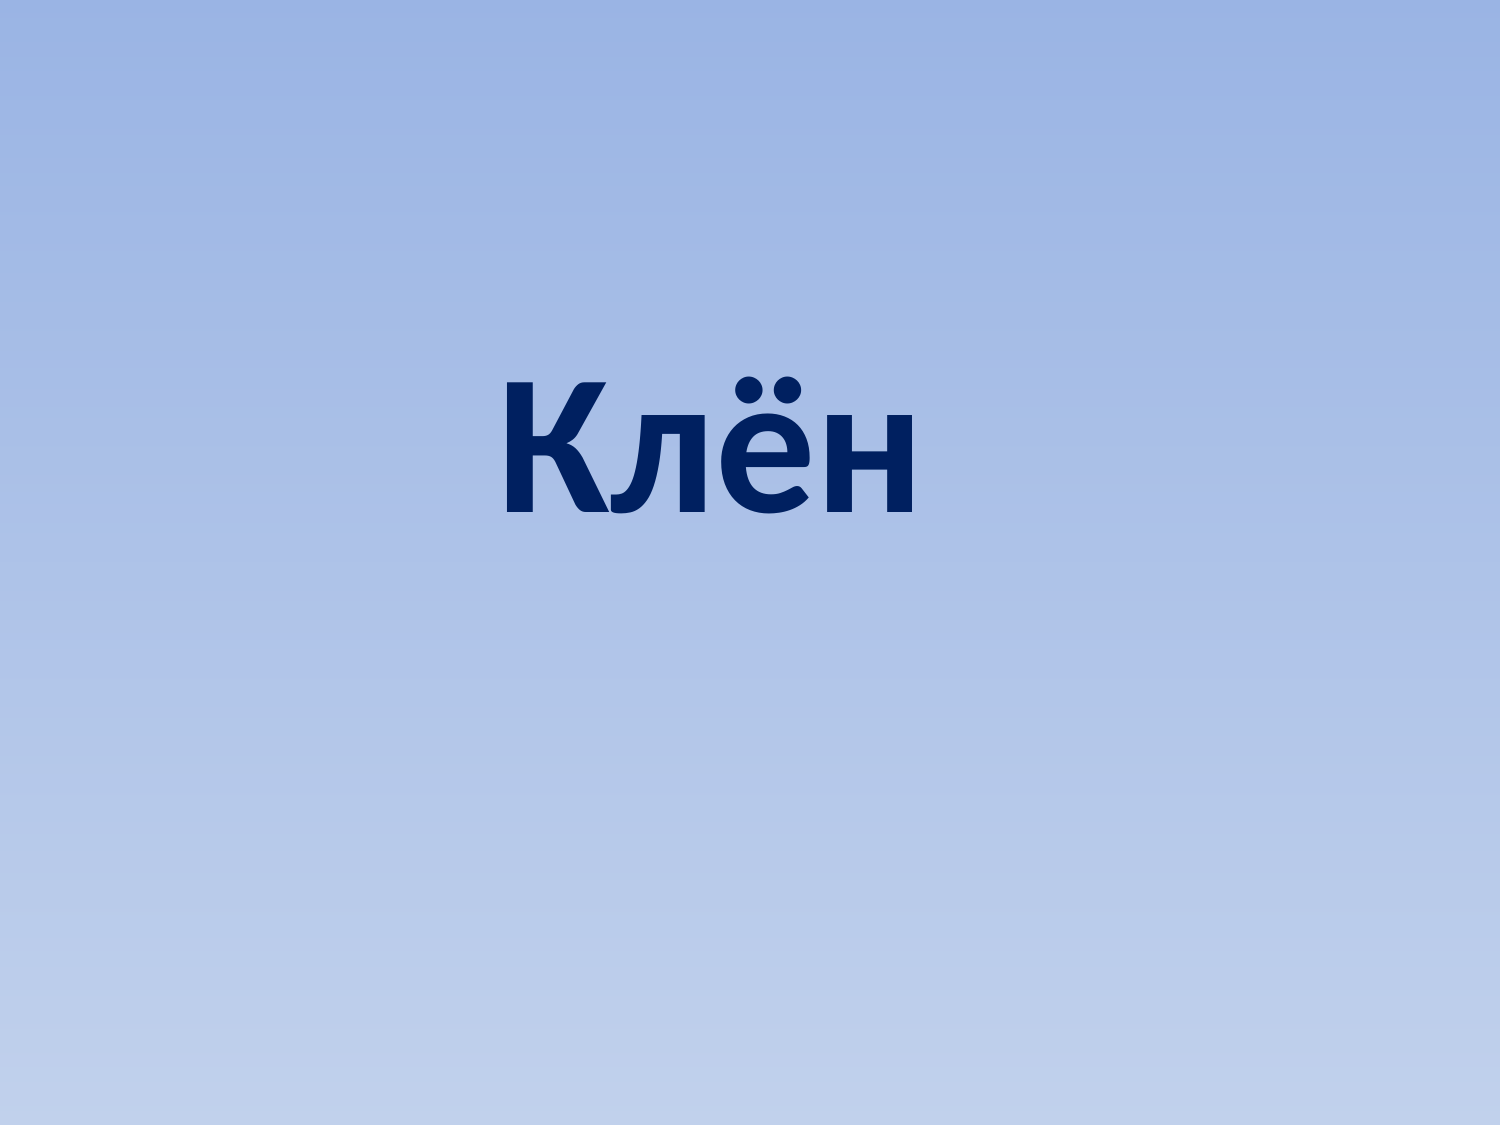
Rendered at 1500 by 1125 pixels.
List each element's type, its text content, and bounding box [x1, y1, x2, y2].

text_box Клён [483, 304, 986, 560]
